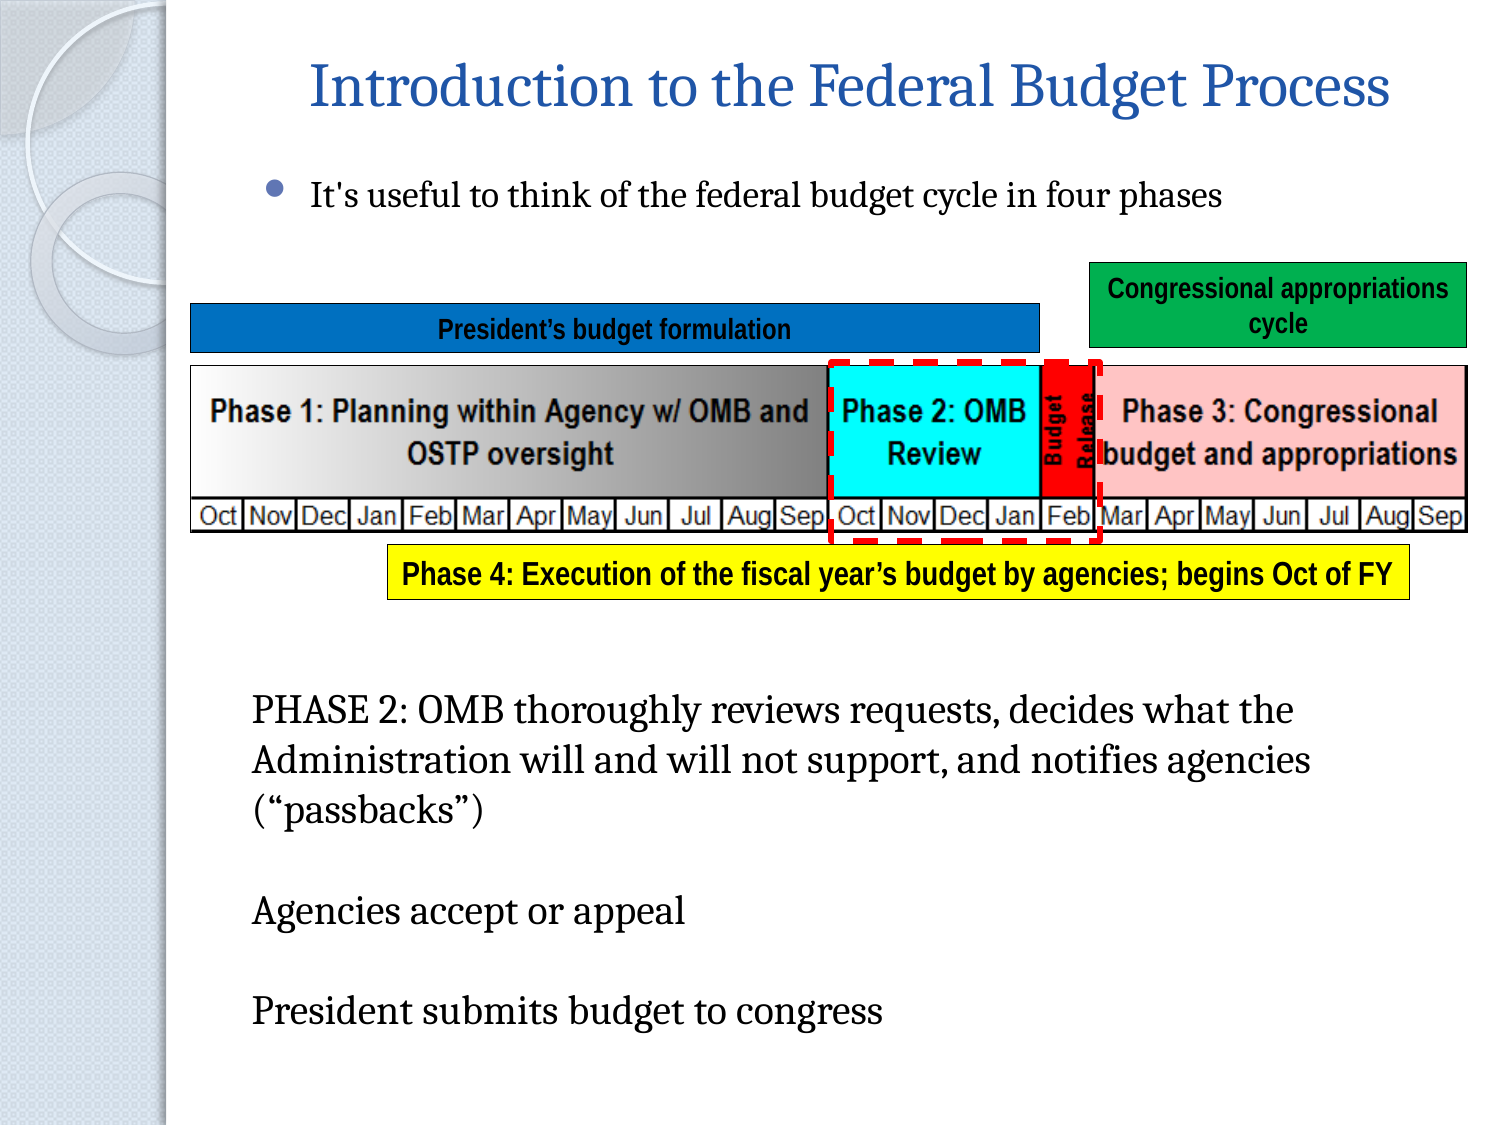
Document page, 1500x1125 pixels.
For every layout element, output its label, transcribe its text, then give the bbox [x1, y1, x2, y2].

list It's useful to think of the federal budget cycle in four phases [235, 162, 1466, 259]
title Introduction to the Federal Budget Process [235, 0, 1466, 162]
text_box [190, 262, 1468, 601]
text_box PHASE 2: OMB thoroughly reviews requests, decides what the Administration will and will not support, and notifies agencies (“passbacks”) Agencies accept or appeal President submits budget to congress [236, 674, 1421, 1090]
list It's useful to think of the federal budget cycle in four phases [235, 611, 1466, 950]
